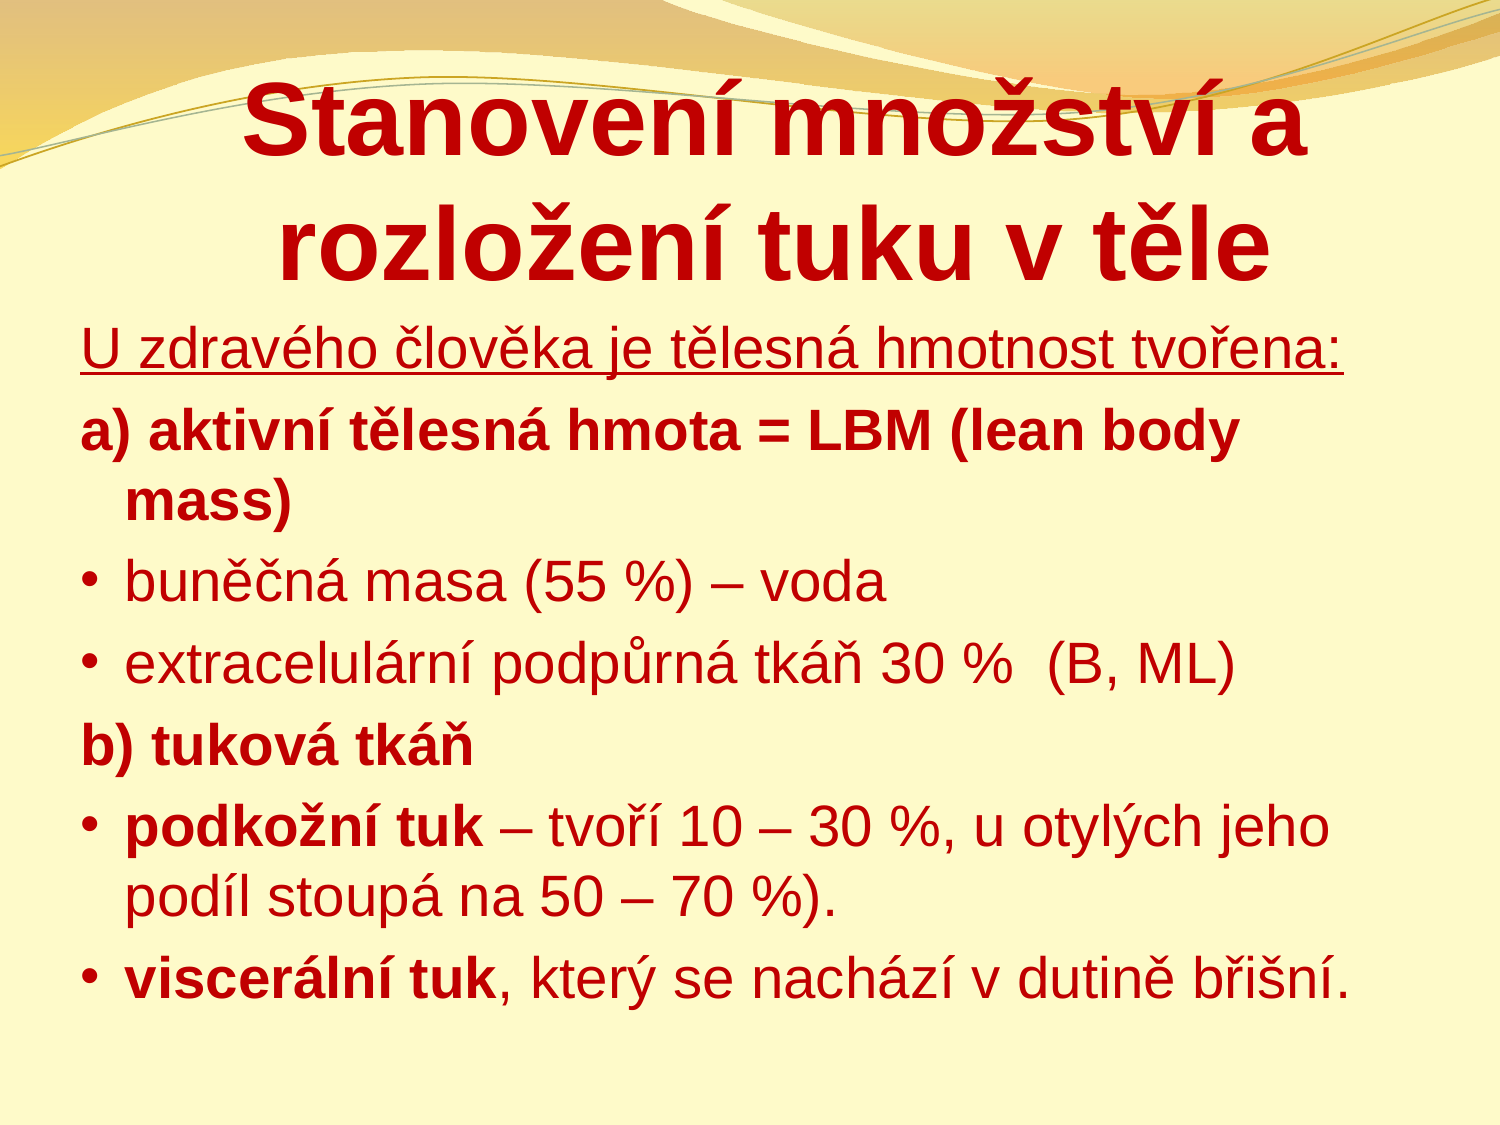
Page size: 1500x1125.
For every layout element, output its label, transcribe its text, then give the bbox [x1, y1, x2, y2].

list U zdravého člověka je tělesná hmotnost tvořena: a) aktivní tělesná hmota = LBM (lean body mass) buněčná masa (55 %) – voda extracelulární podpůrná tkáň 30 % (B, ML) b) tuková tkáň podkožní tuk – tvoří 10 – 30 %, u otylých jeho podíl stoupá na 50 – 70 %). viscerální tuk, který se nachází v dutině břišní. [64, 302, 1416, 1048]
title Stanovení množství a rozložení tuku v těle [100, 113, 1451, 302]
